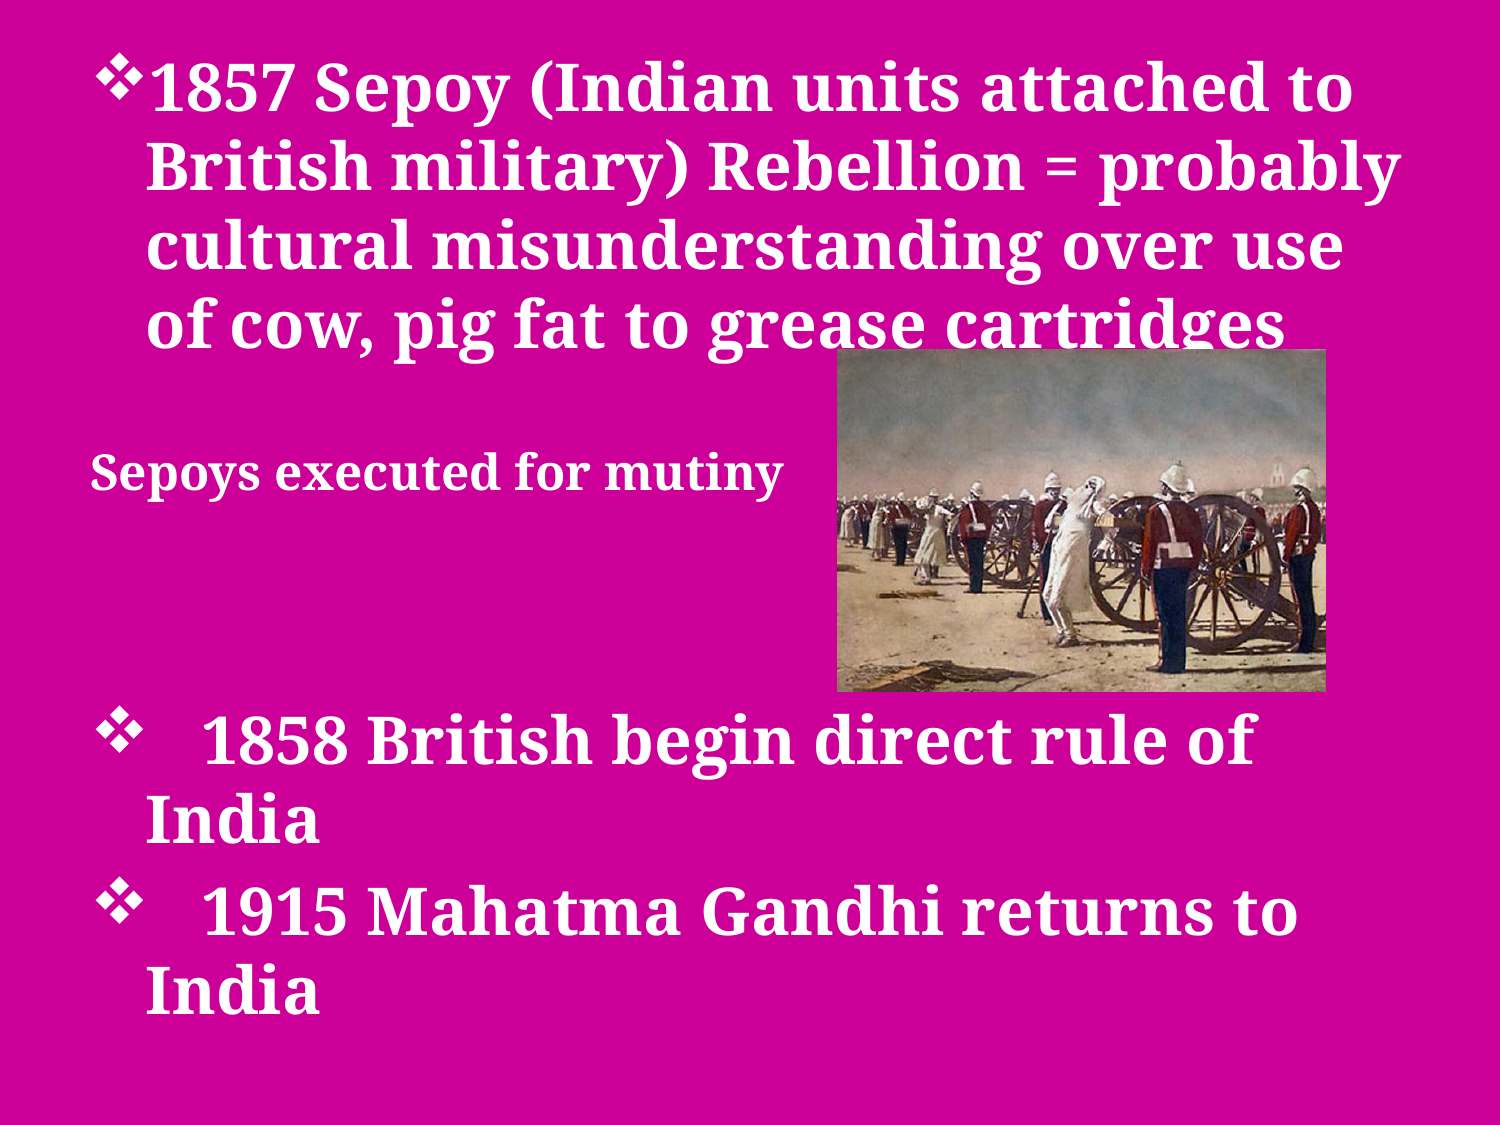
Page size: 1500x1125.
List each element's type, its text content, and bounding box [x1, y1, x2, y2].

picture [837, 349, 1327, 693]
list 1857 Sepoy (Indian units attached to British military) Rebellion = probably cultural misunderstanding over use of cow, pig fat to grease cartridges Sepoys executed for mutiny 1858 British begin direct rule of India 1915 Mahatma Gandhi returns to India [75, 37, 1425, 1125]
